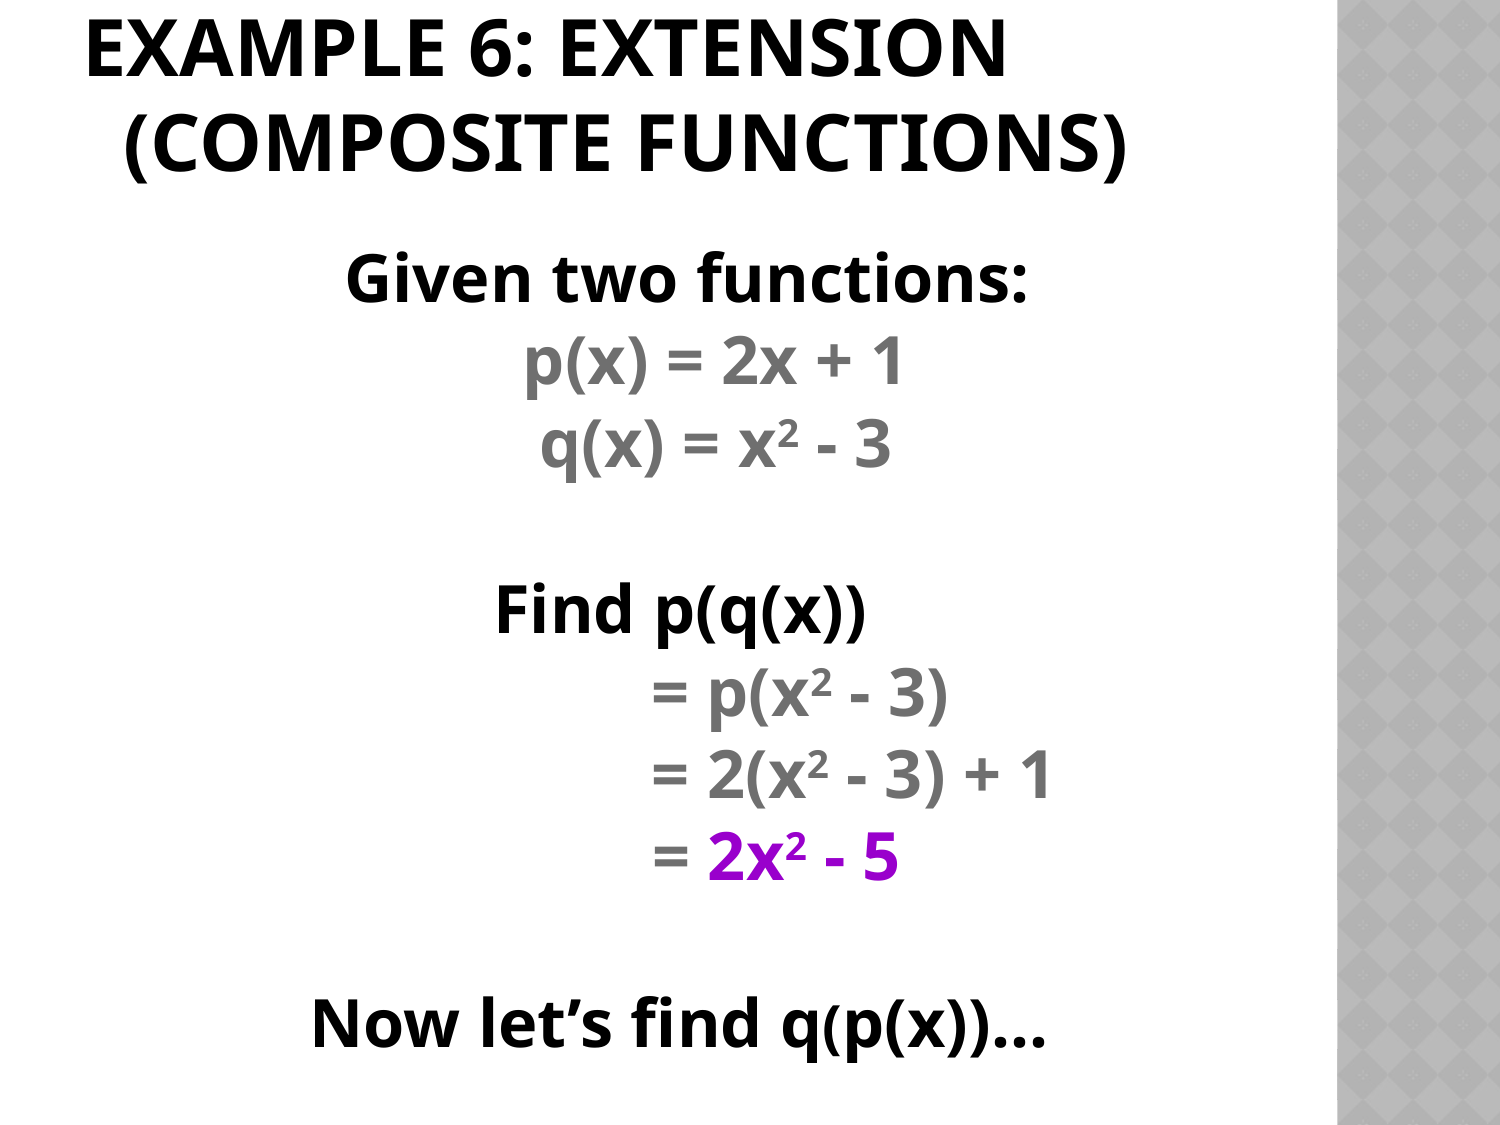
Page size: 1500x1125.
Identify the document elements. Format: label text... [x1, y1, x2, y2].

title Example 6: Extension (Composite functions) [75, 0, 1313, 188]
list Given two functions: p(x) = 2x + 1 q(x) = x2 - 3 Find p(q(x)) = p(x2 - 3) = 2(x2 - 3) + 1 = 2x2 - 5 Now let’s find q(p(x))… [0, 237, 1400, 1125]
